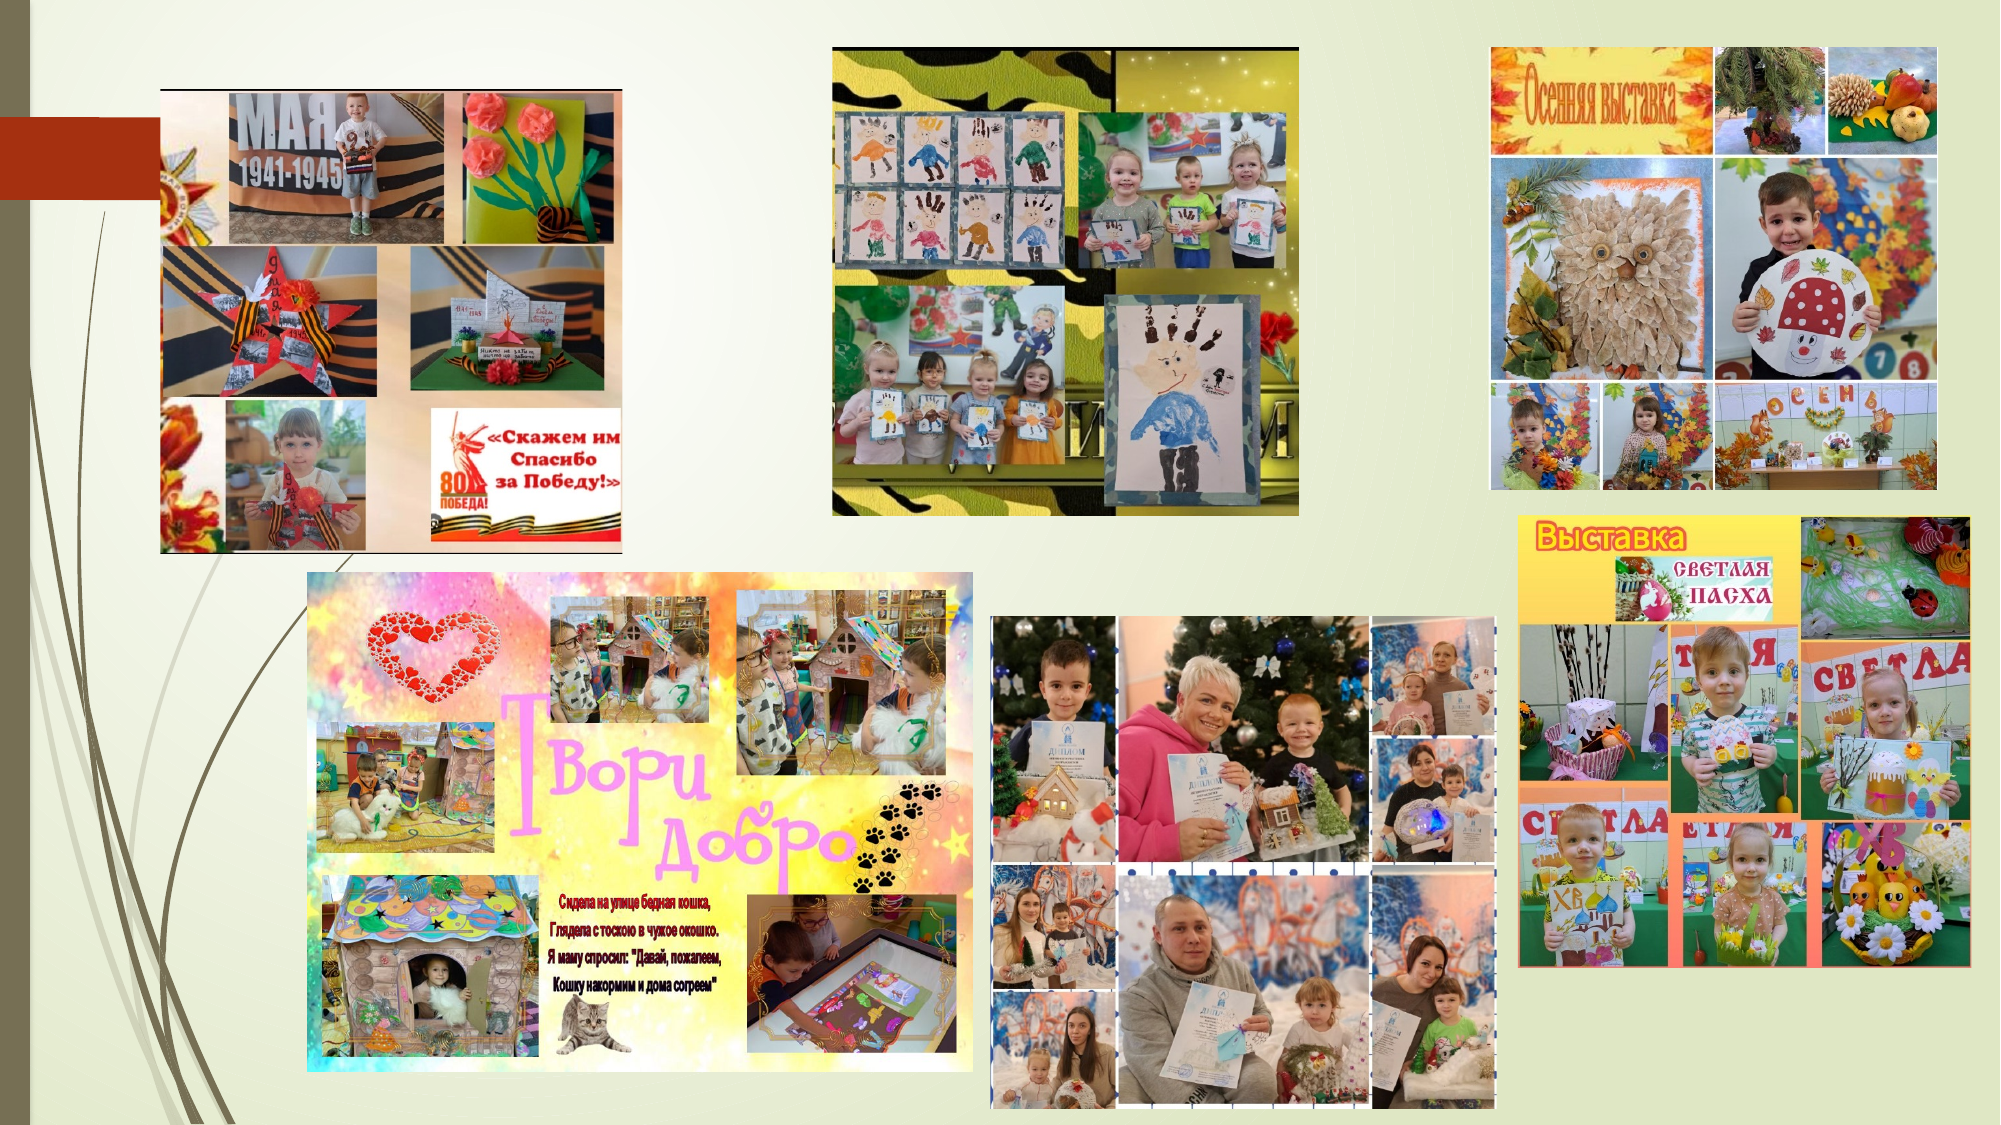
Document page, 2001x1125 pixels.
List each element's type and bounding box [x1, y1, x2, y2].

picture [307, 572, 973, 1072]
picture [159, 89, 623, 555]
picture [832, 47, 1972, 1109]
